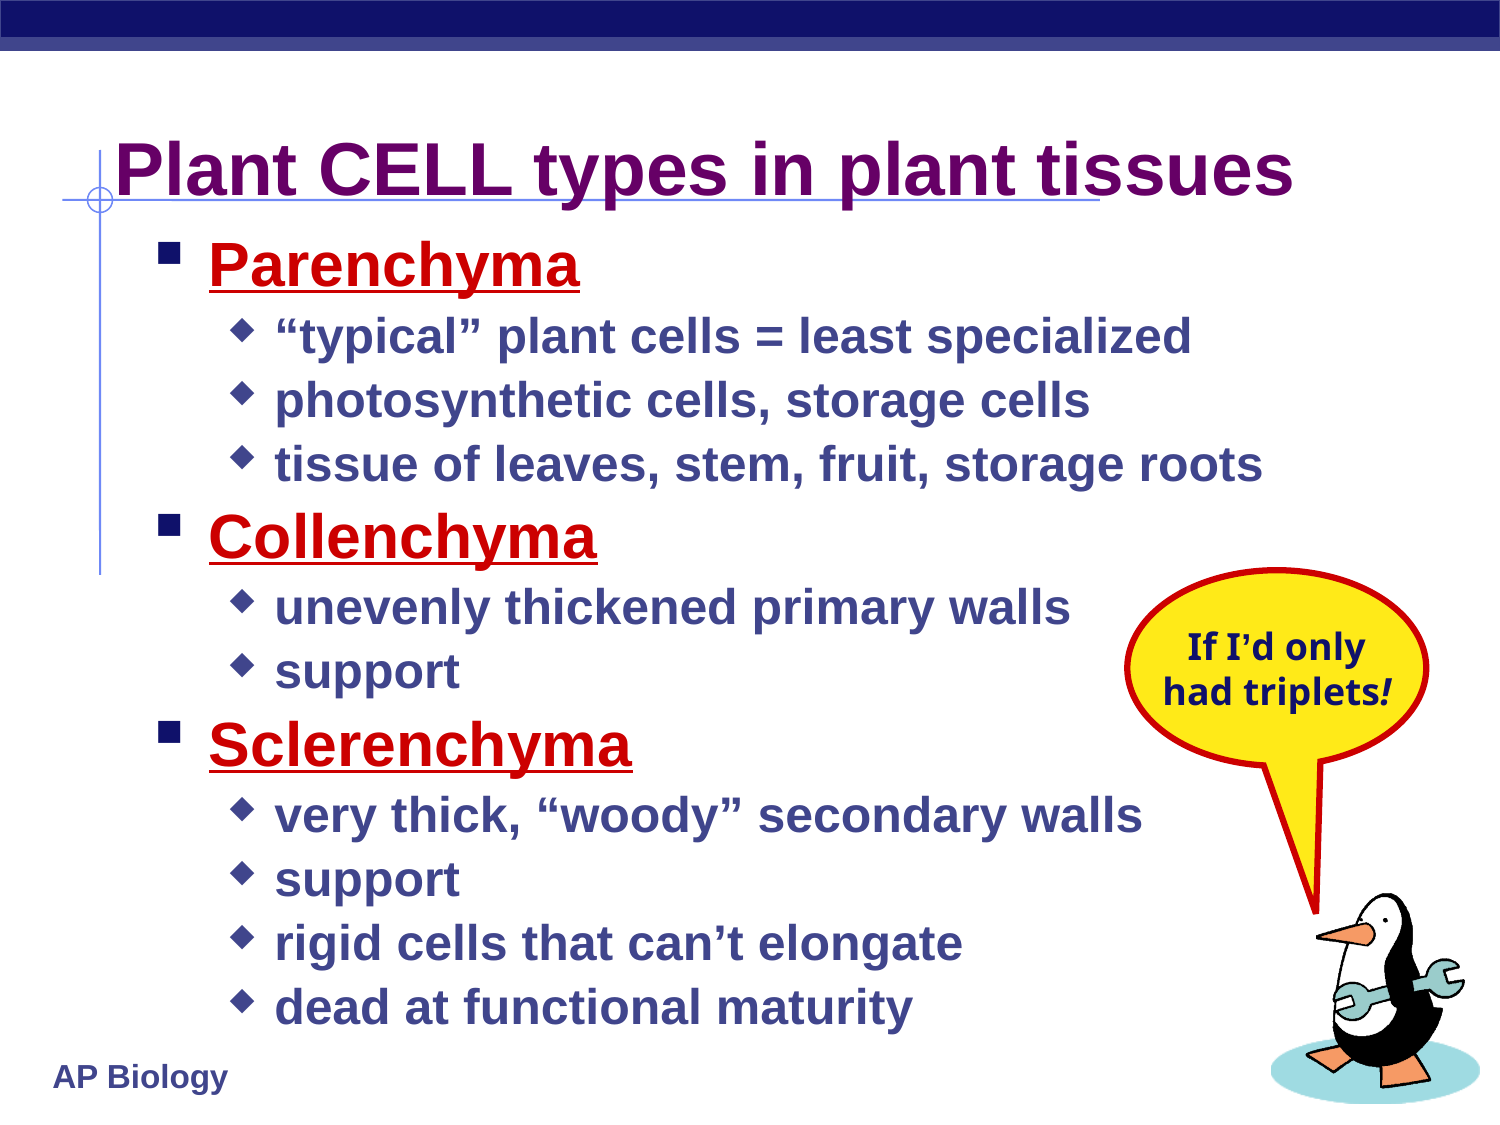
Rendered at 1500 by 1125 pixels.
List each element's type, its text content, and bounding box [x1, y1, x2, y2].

list Parenchyma “typical” plant cells = least specialized photosynthetic cells, storage cells tissue of leaves, stem, fruit, storage roots Collenchyma unevenly thickened primary walls support Sclerenchyma very thick, “woody” secondary walls support rigid cells that can’t elongate dead at functional maturity [137, 224, 1413, 1125]
title Plant CELL types in plant tissues [99, 112, 1376, 238]
picture [1271, 892, 1481, 1106]
text_box If I’d only had triplets! [1127, 570, 1427, 890]
